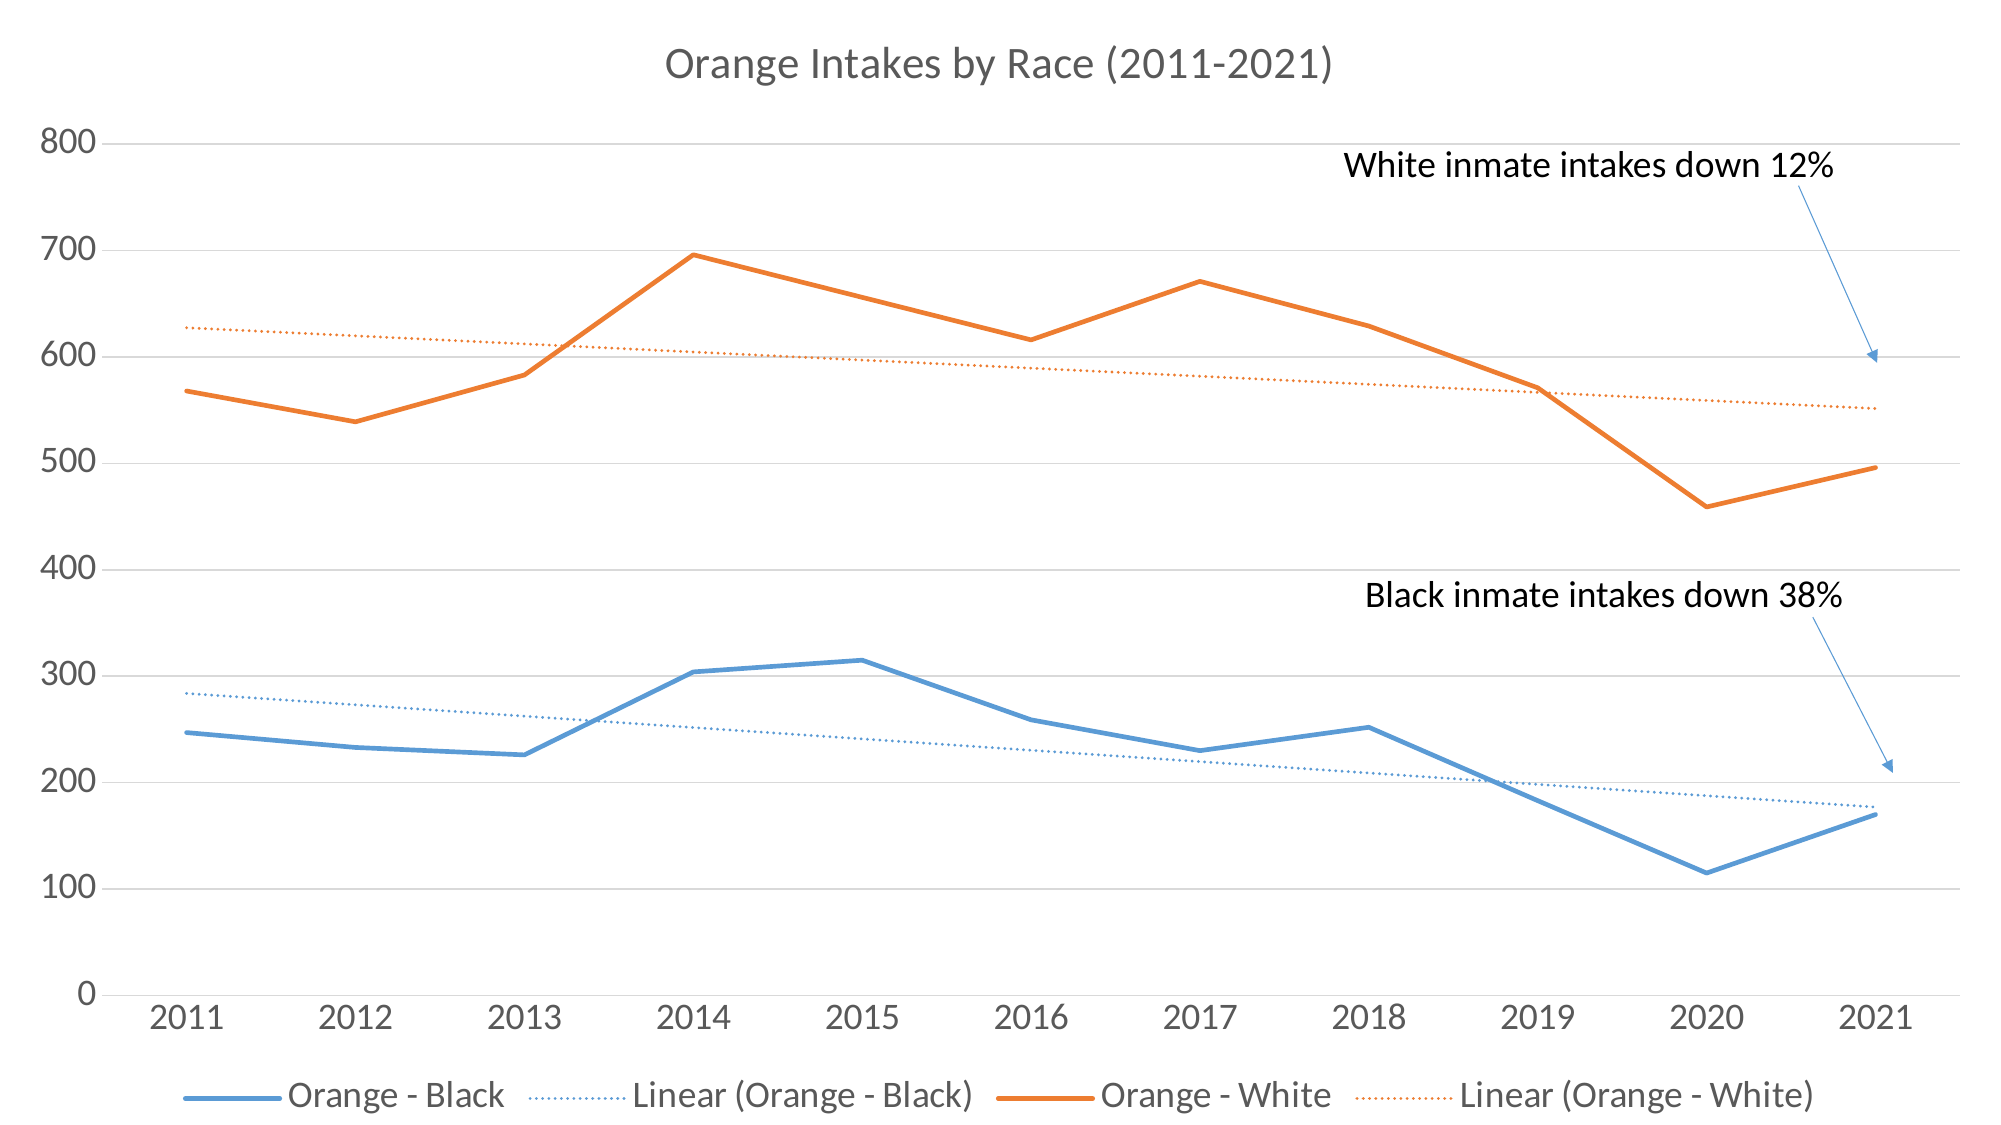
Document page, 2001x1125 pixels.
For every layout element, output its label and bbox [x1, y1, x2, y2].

chart [0, 0, 2000, 1125]
text_box [1812, 617, 1893, 773]
text_box [1798, 185, 1878, 363]
